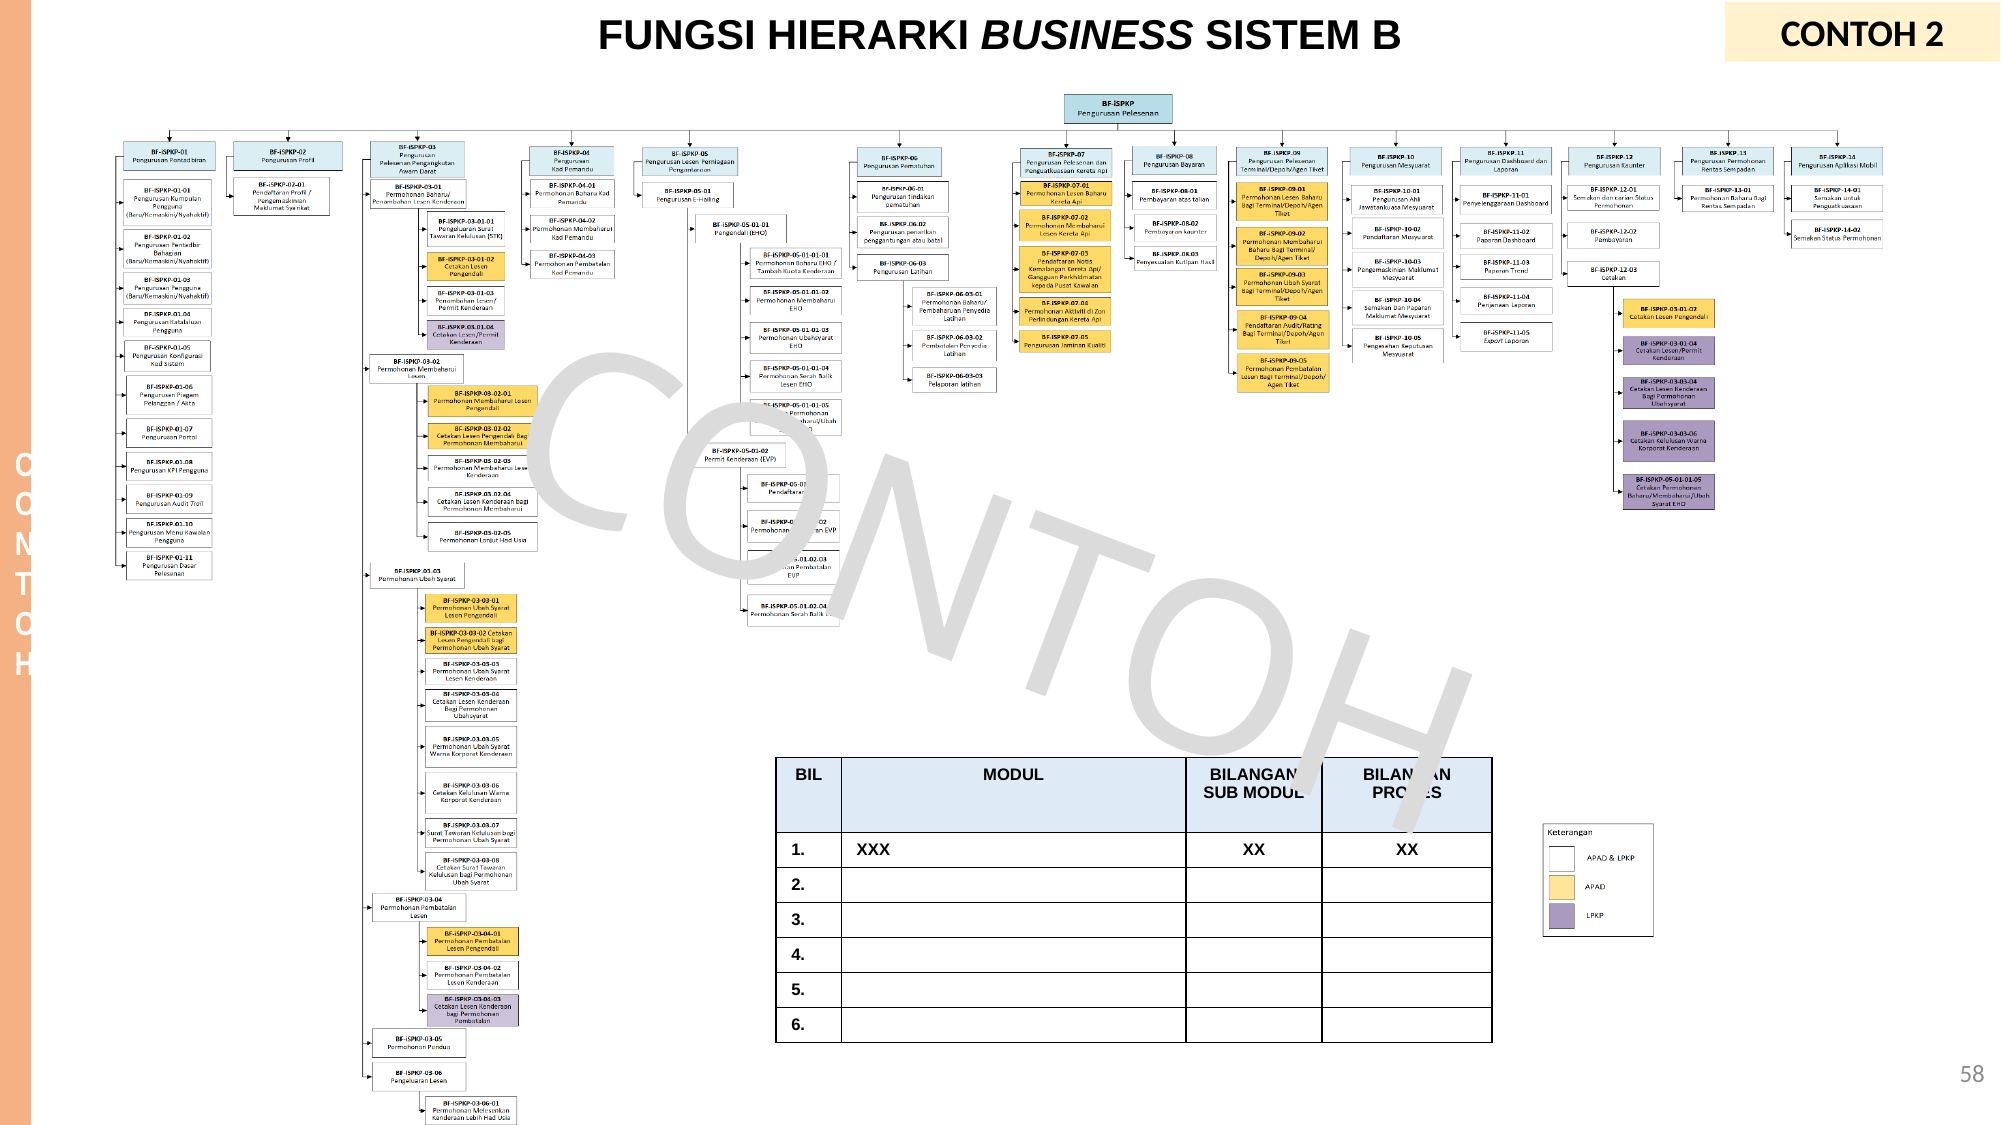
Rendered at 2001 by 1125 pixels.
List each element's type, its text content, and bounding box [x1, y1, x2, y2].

picture [115, 94, 1885, 1125]
text_box FUNGSI HIERARKI BUSINESS SISTEM B [0, 0, 2000, 95]
text_box CONTOH 2 [1725, 1, 2000, 62]
slide_number 58 [1887, 1042, 2000, 1103]
